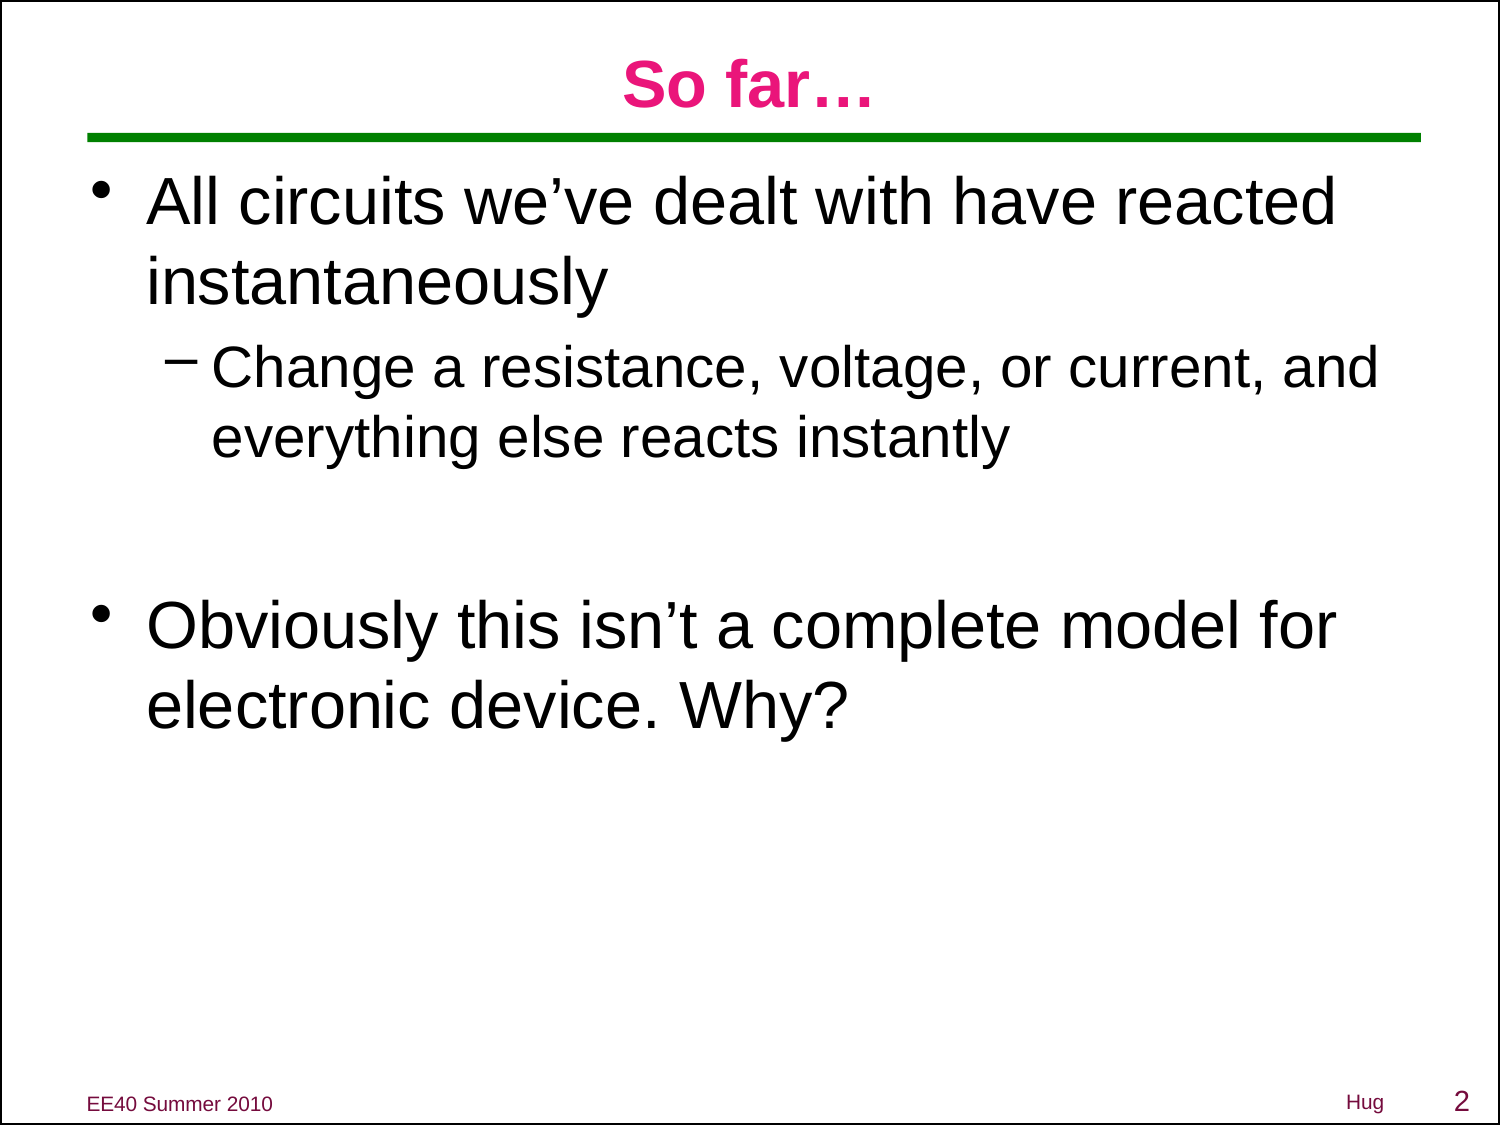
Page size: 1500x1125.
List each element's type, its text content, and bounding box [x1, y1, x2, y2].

list All circuits we’ve dealt with have reacted instantaneously Change a resistance, voltage, or current, and everything else reacts instantly Obviously this isn’t a complete model for electronic device. Why? [74, 149, 1426, 1056]
title So far… [74, 37, 1426, 126]
